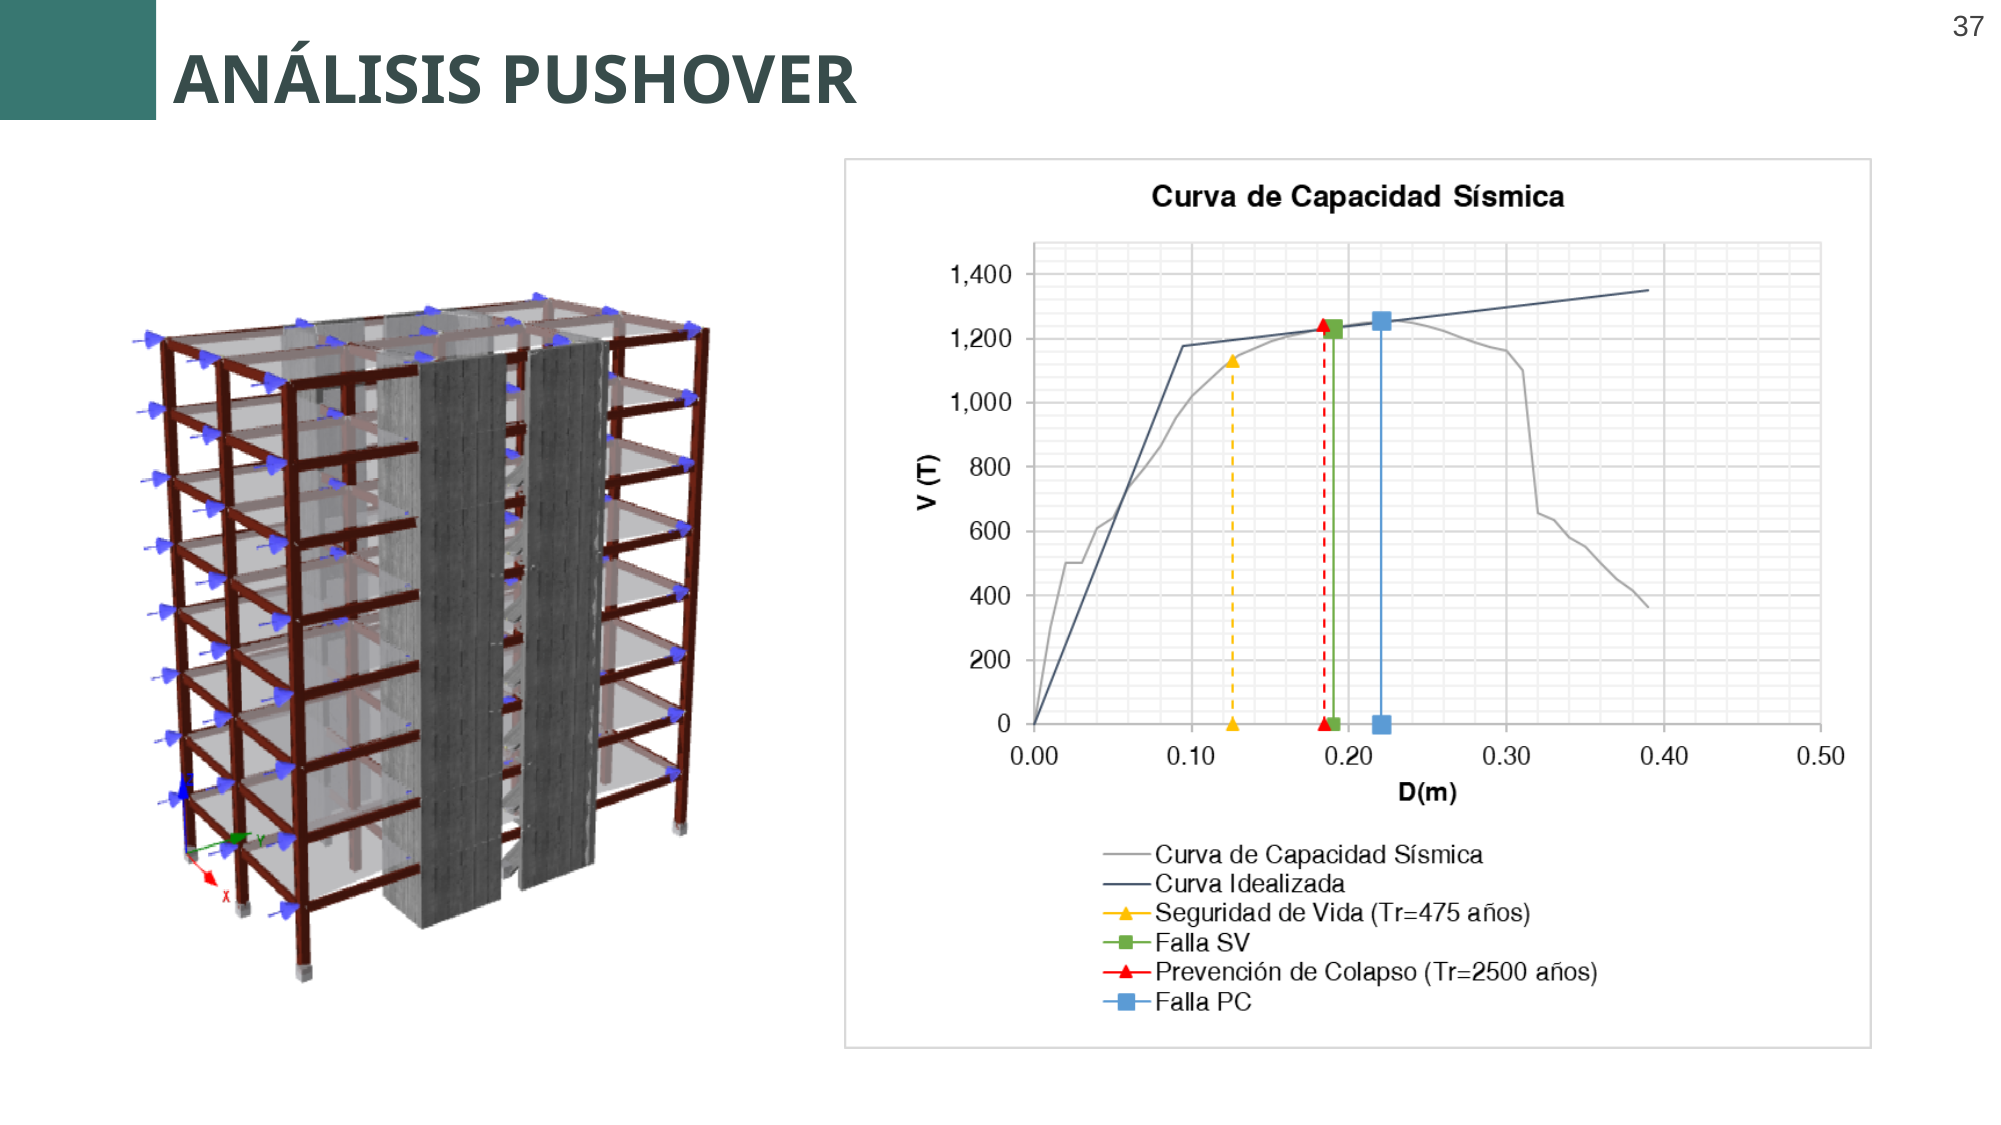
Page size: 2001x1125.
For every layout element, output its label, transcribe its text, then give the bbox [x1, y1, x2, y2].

picture [77, 235, 782, 995]
text_box [0, 0, 157, 120]
picture [843, 157, 1872, 1049]
text_box ANÁLISIS PUSHOVER [153, 18, 1872, 136]
text_box 37 [1911, 0, 2000, 50]
